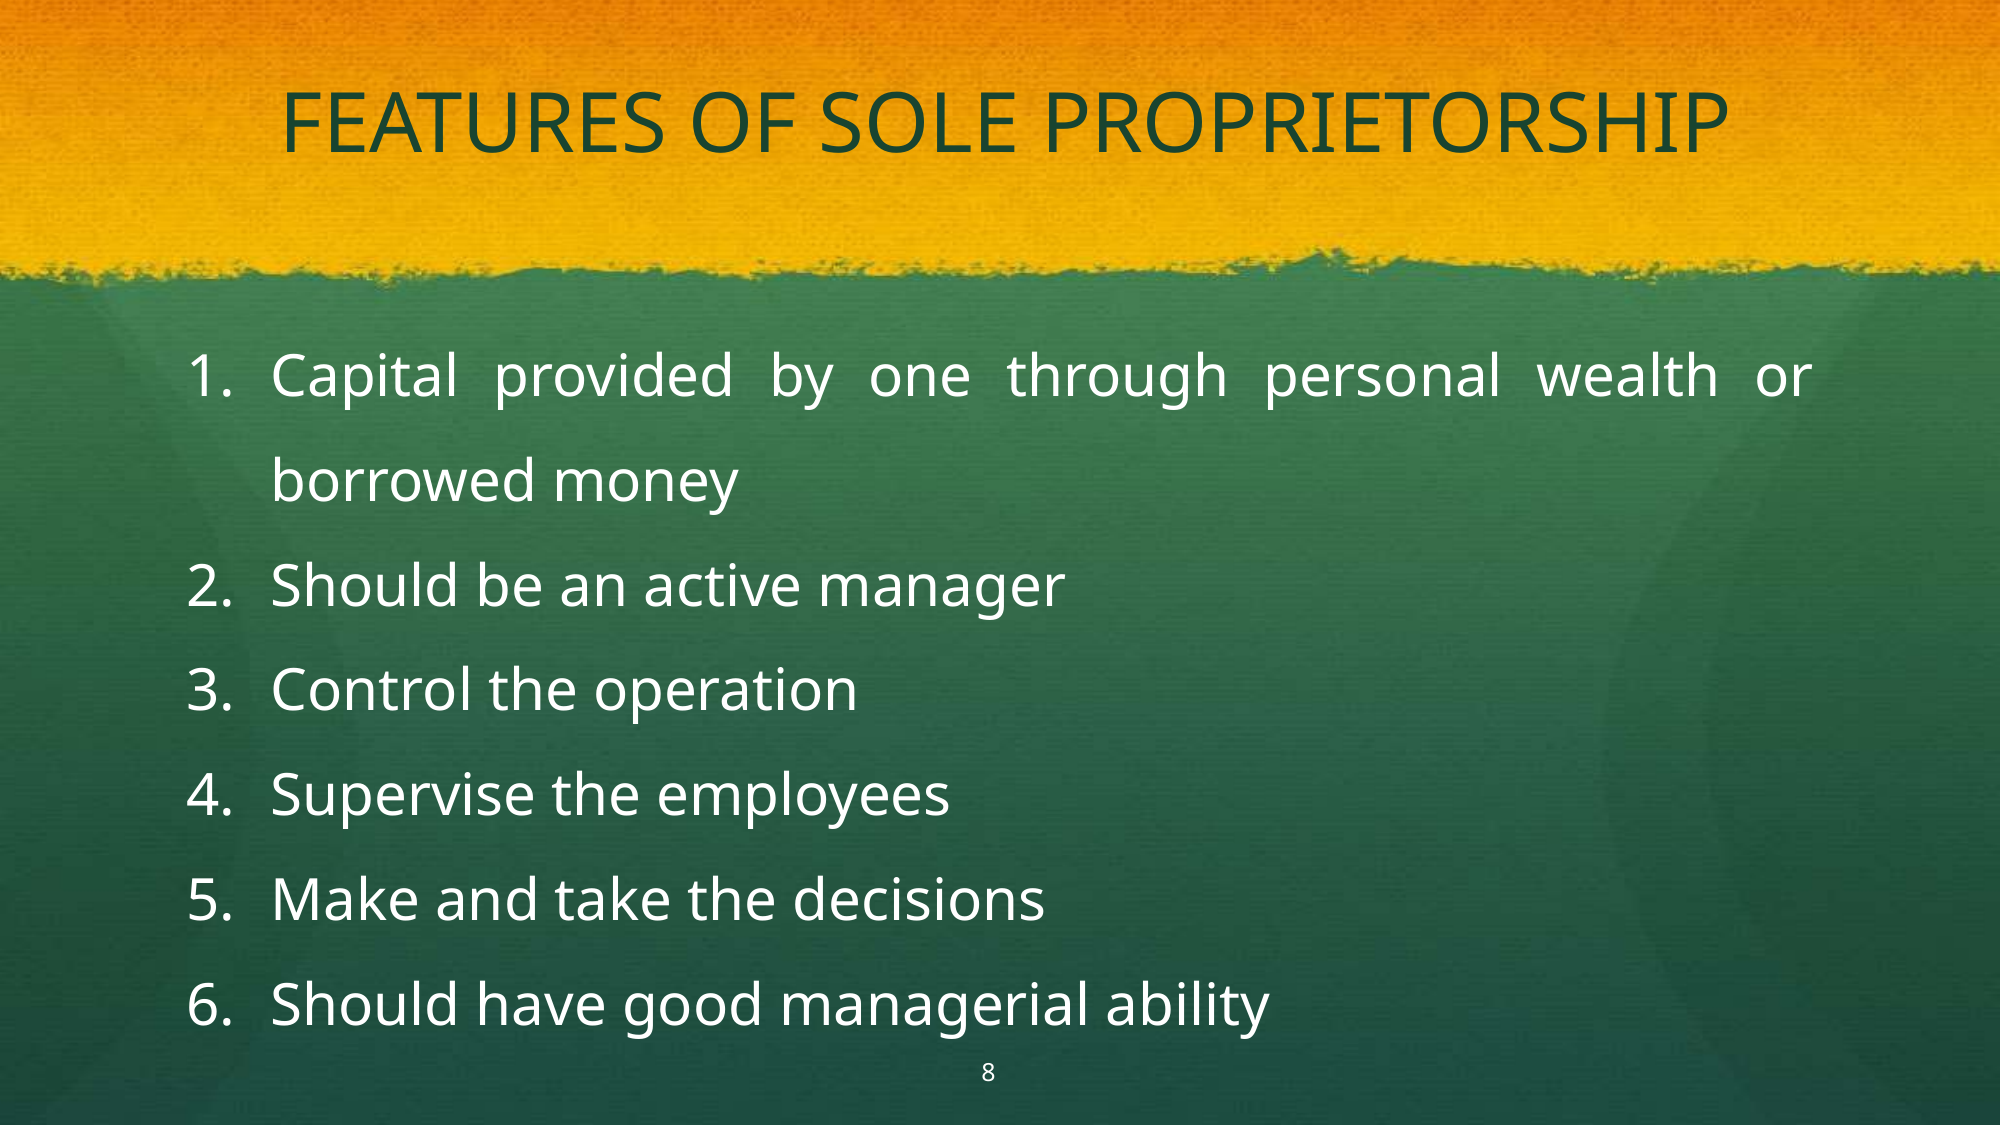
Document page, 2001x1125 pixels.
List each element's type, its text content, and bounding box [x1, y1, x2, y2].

title FEATURES OF SOLE PROPRIETORSHIP [92, 66, 1918, 257]
text_box Capital provided by one through personal wealth or borrowed money Should be an active manager Control the operation Supervise the employees Make and take the decisions Should have good managerial ability [171, 295, 1829, 1045]
slide_number 8 [974, 1055, 1025, 1125]
picture [0, 0, 2000, 1125]
